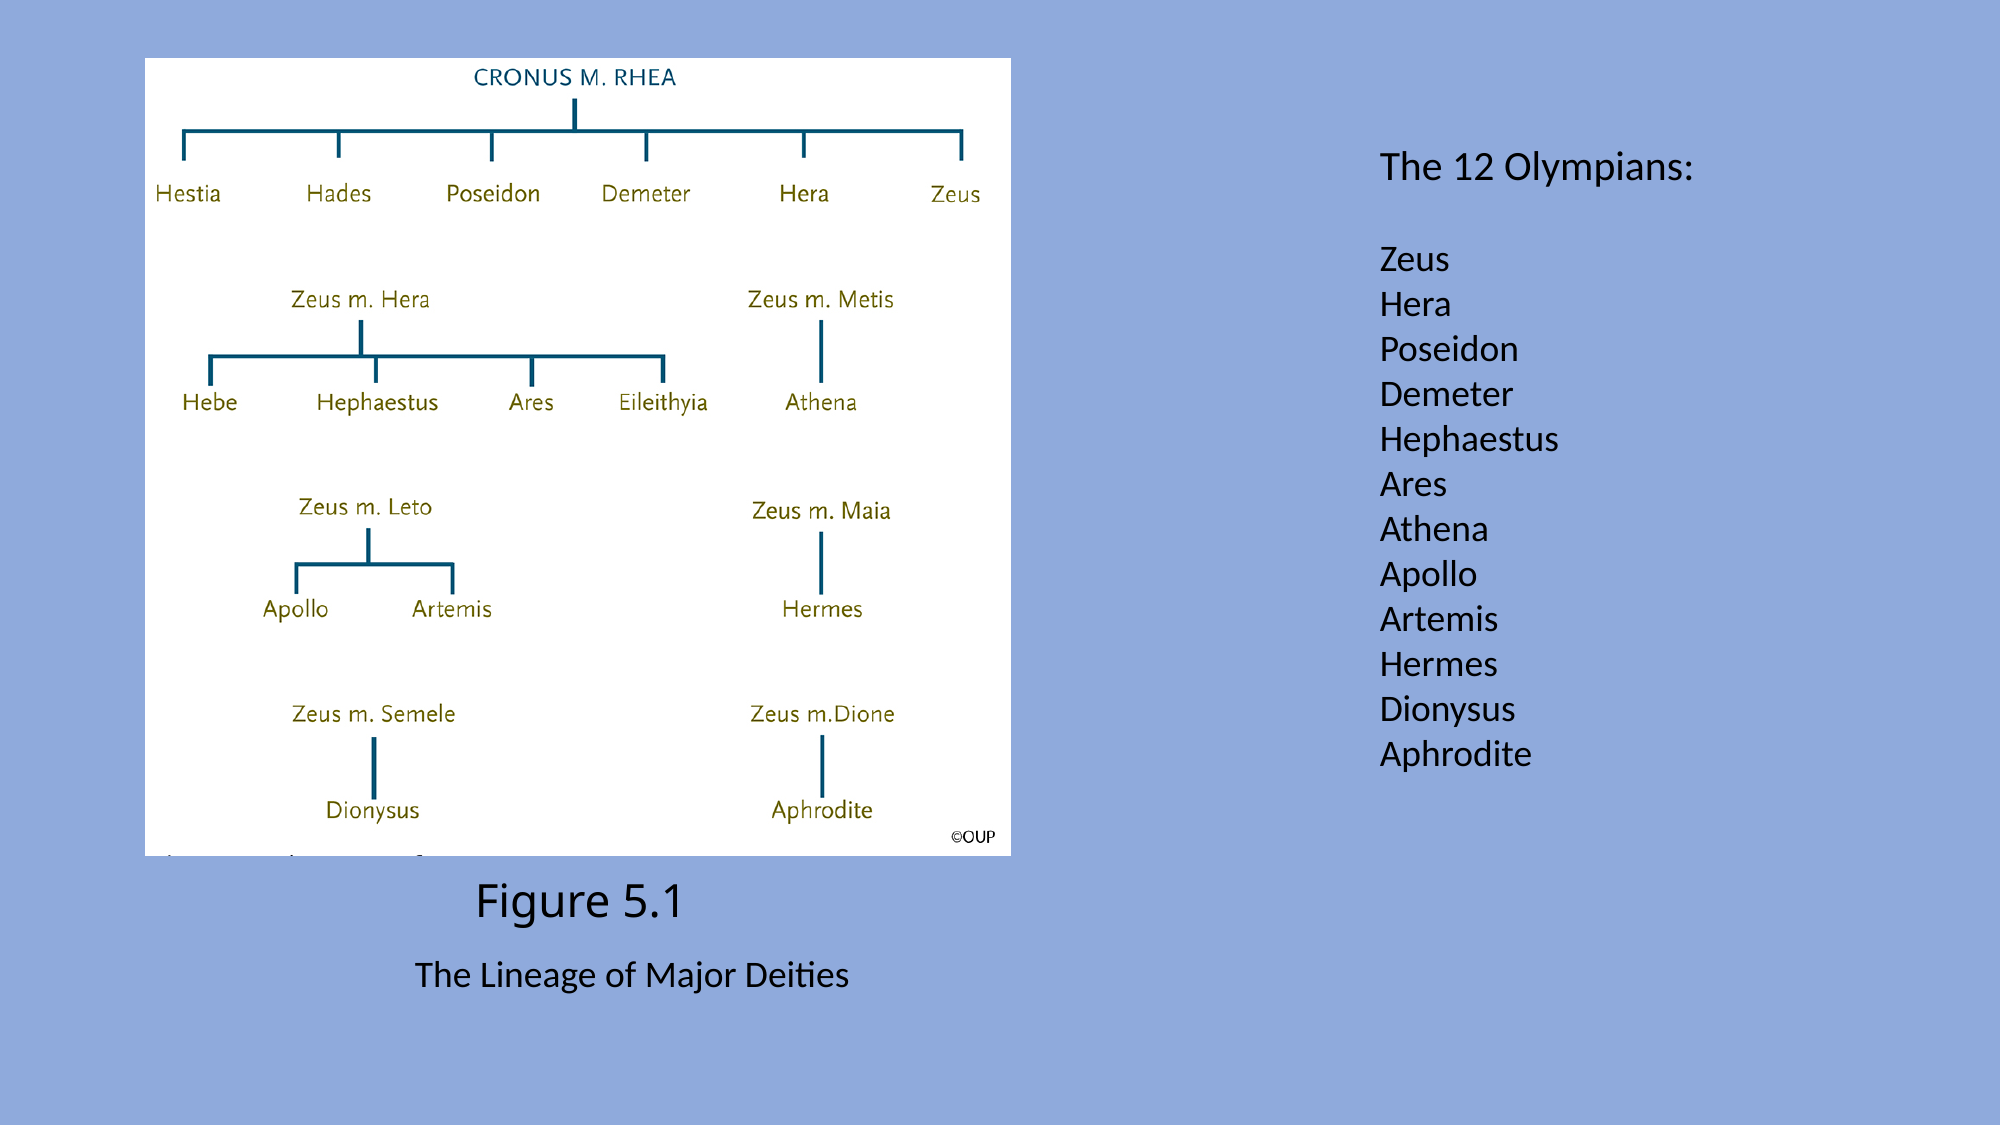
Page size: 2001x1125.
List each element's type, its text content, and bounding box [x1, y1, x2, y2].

title Figure 5.1 [124, 856, 1038, 949]
picture [145, 58, 1011, 856]
text_box The 12 Olympians: Zeus Hera Poseidon Demeter Hephaestus Ares Athena Apollo Artemis Hermes Dionysus Aphrodite [1365, 131, 1781, 782]
text_box The Lineage of Major Deities [184, 947, 1082, 1013]
